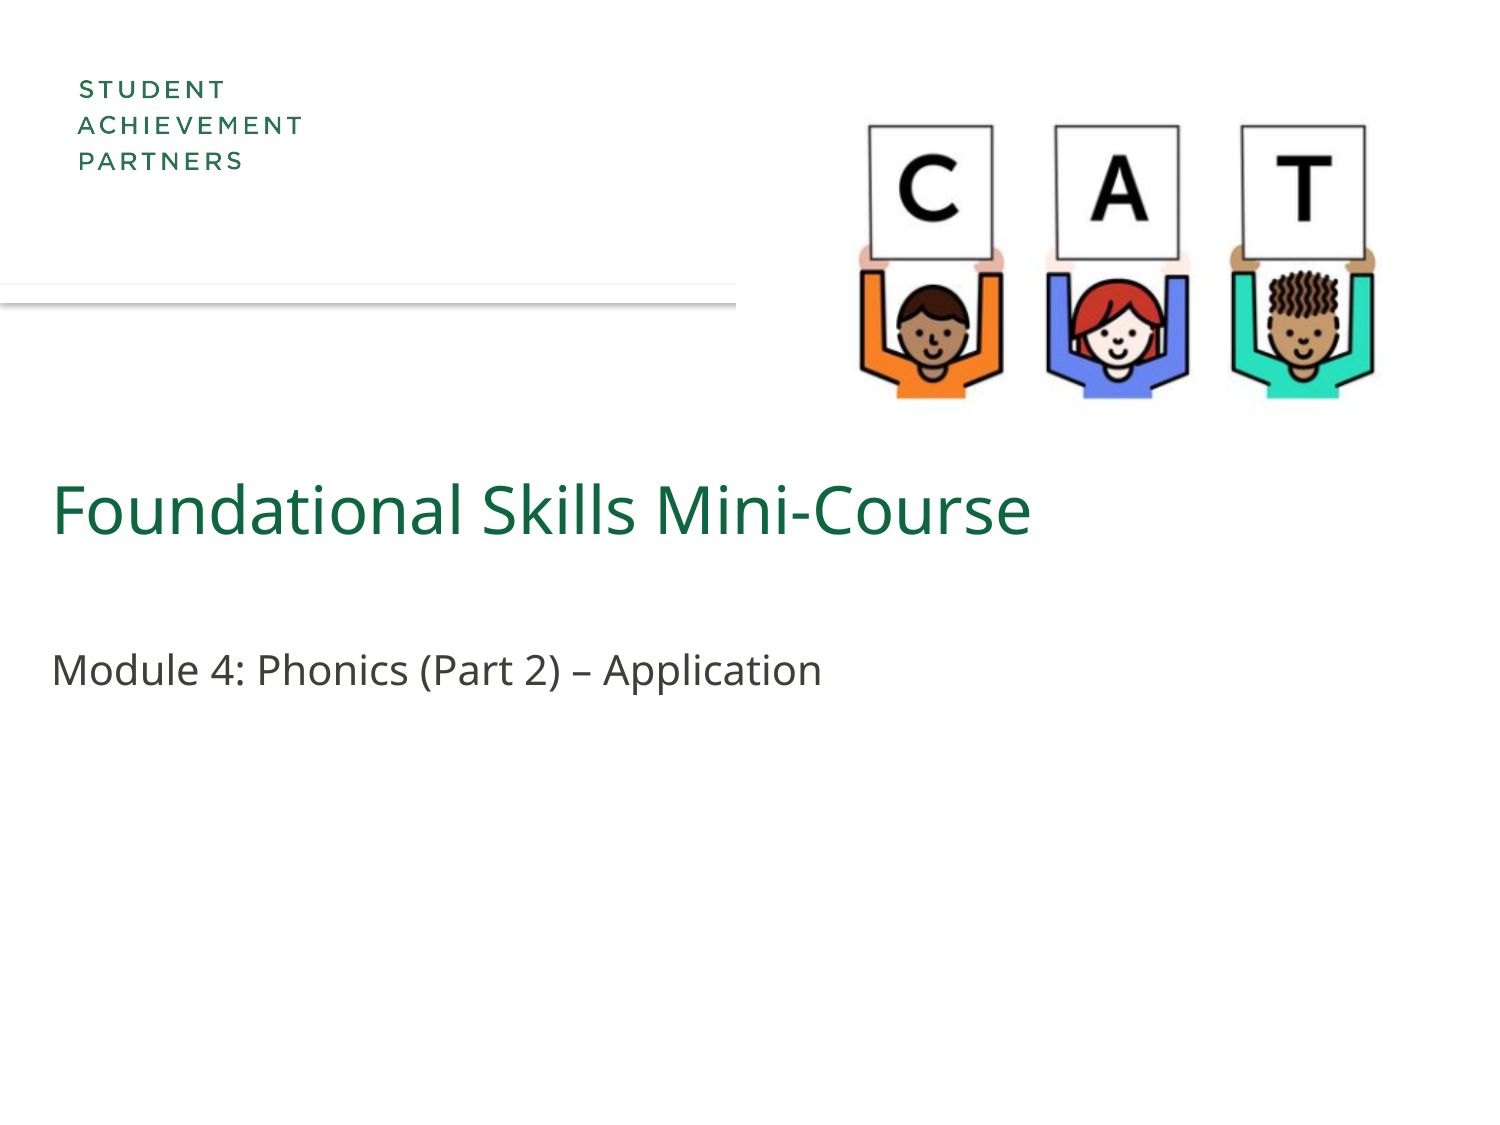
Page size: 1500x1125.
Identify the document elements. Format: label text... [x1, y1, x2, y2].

picture [77, 80, 301, 170]
title Foundational Skills Mini-Course [35, 387, 1478, 629]
subtitle Module 4: Phonics (Part 2) – Application [35, 629, 1478, 760]
picture [735, 0, 1500, 502]
